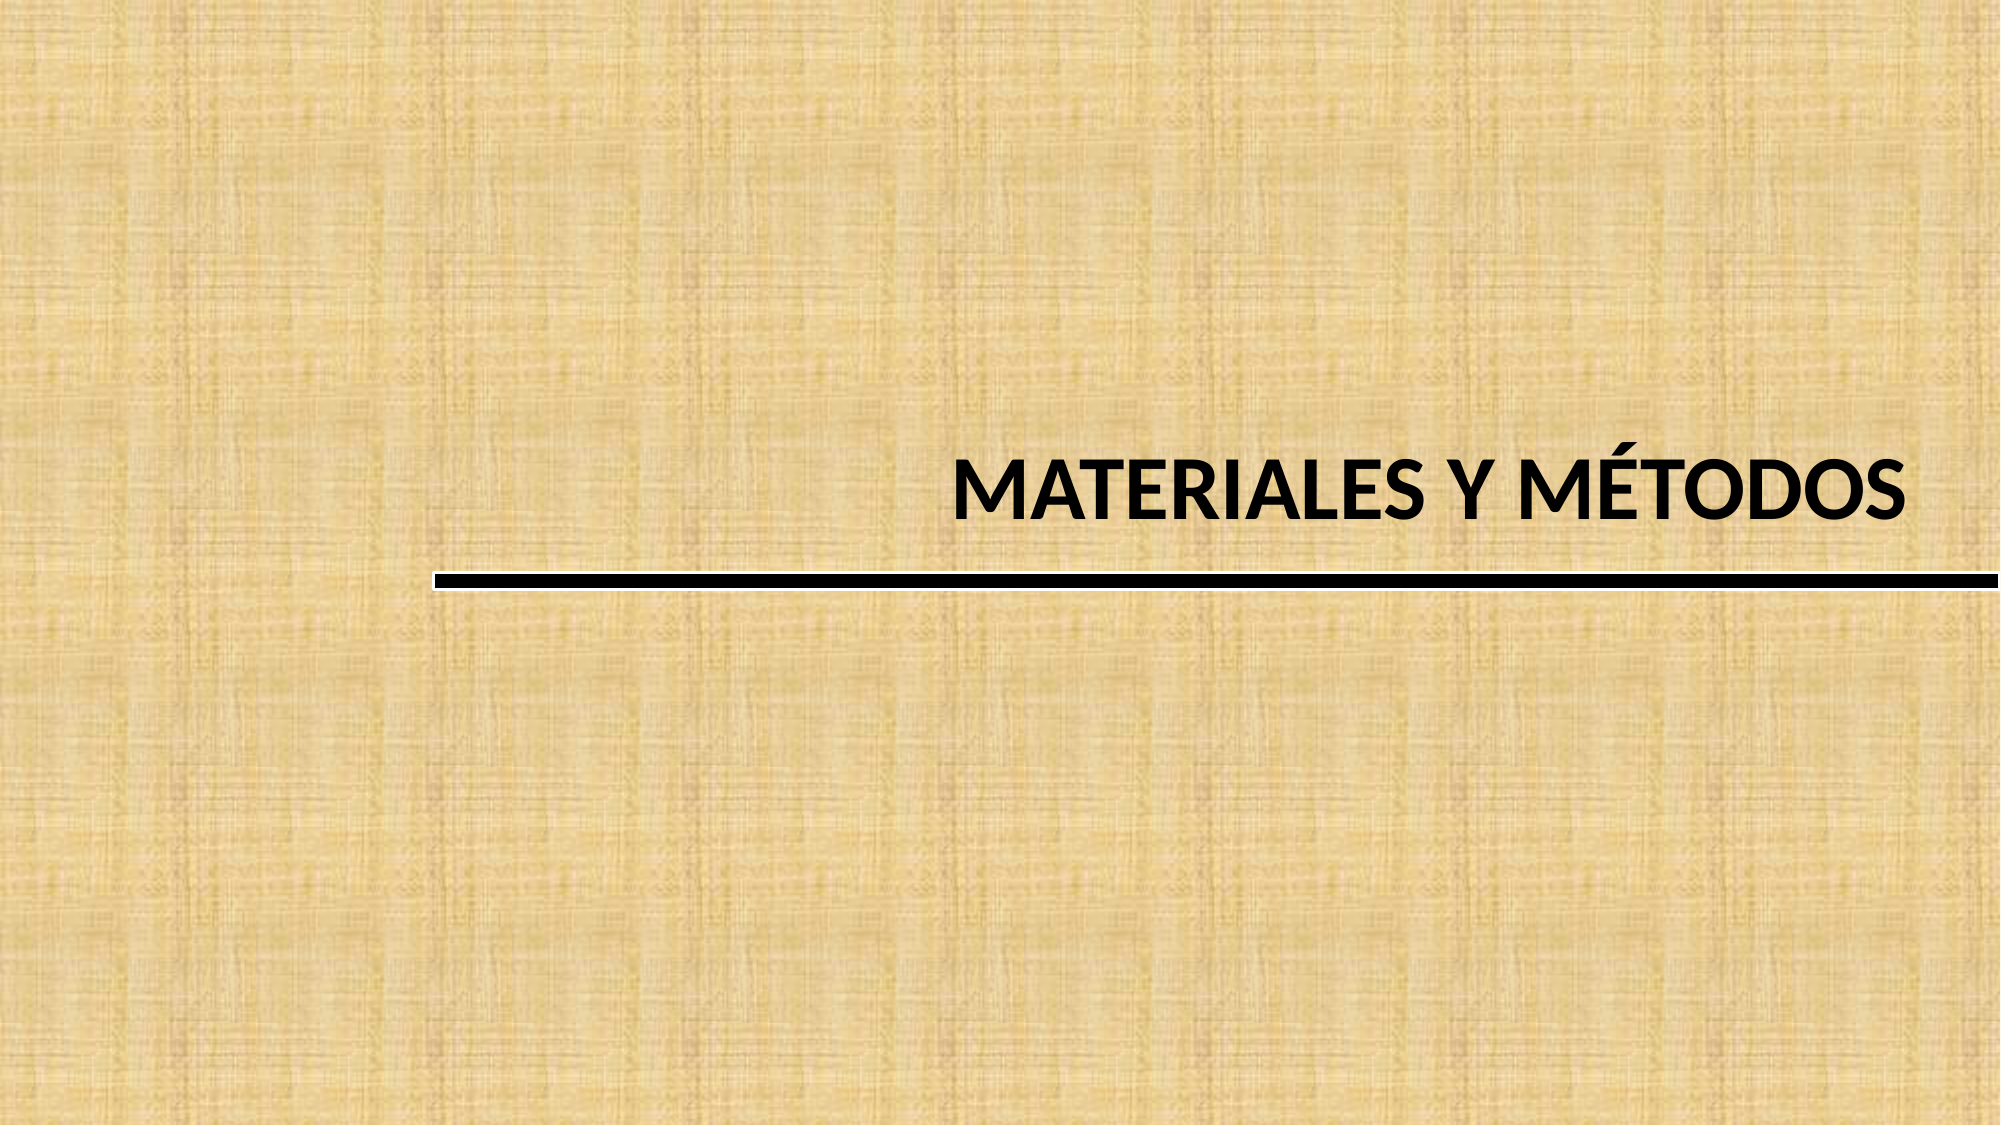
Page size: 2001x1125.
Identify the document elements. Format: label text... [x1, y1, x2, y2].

picture [0, 0, 2001, 1125]
text_box [432, 571, 2000, 591]
title MATERIALES Y MÉTODOS [219, 374, 1945, 593]
